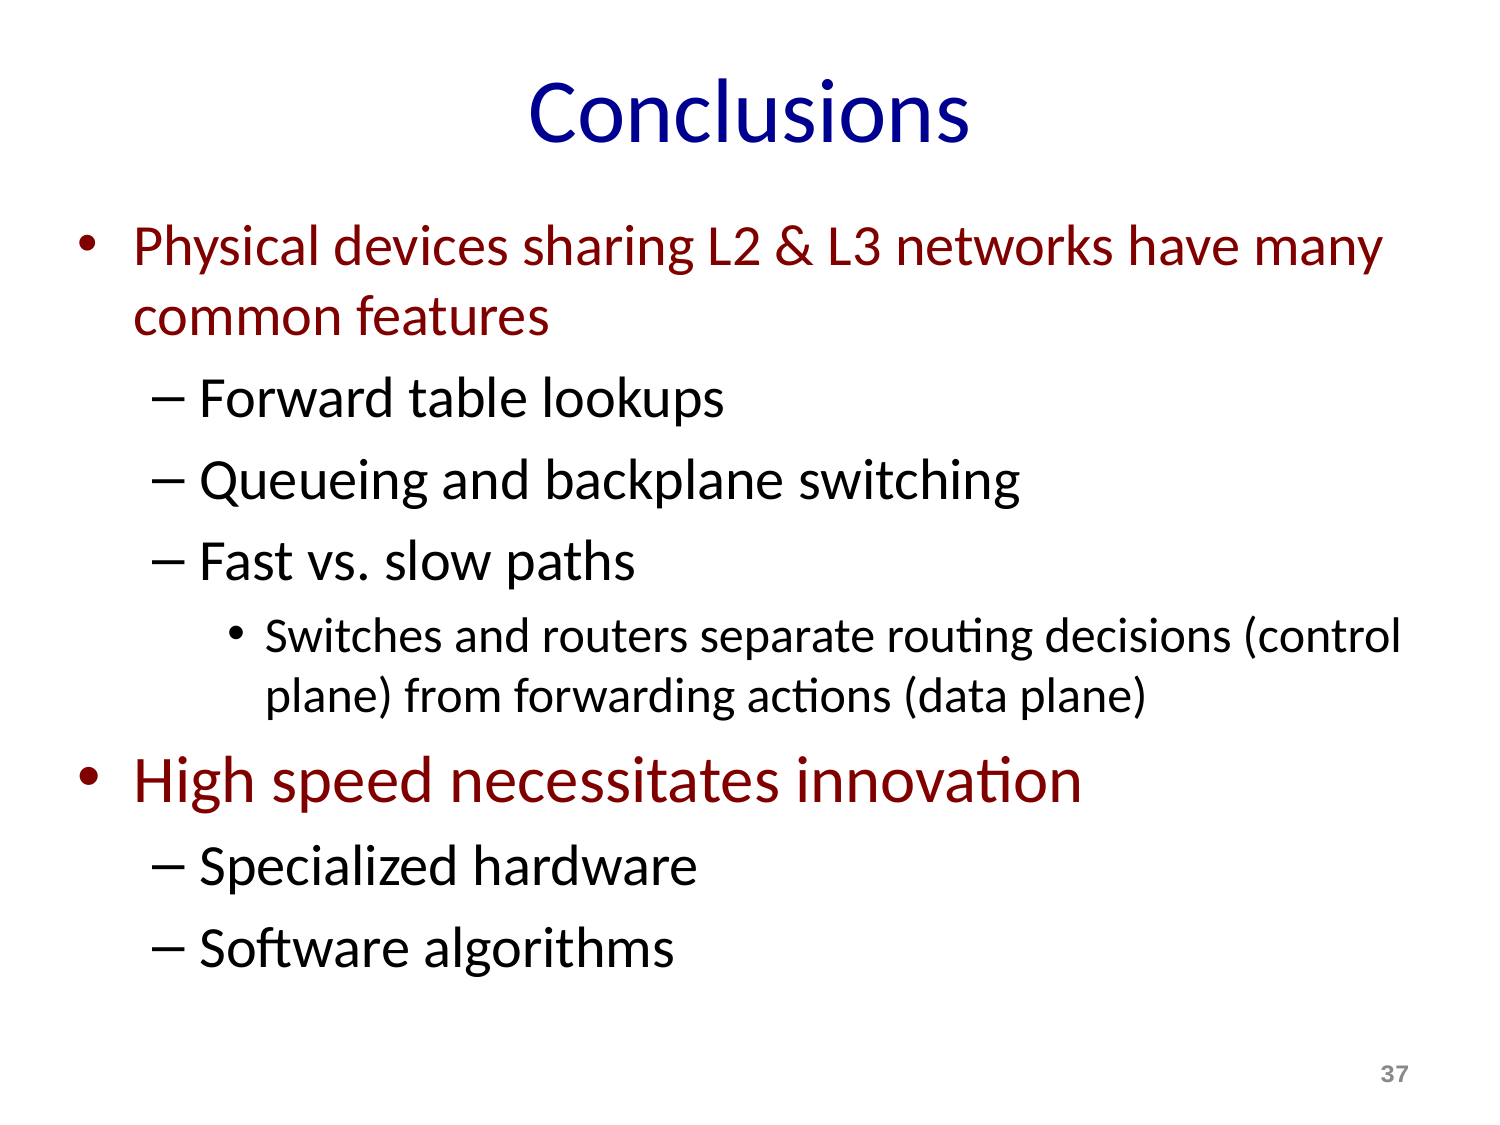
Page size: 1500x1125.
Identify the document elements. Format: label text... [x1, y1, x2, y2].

title Conclusions [75, 12, 1425, 200]
slide_number 37 [1074, 1042, 1425, 1103]
list Physical devices sharing L2 & L3 networks have many common features Forward table lookups Queueing and backplane switching Fast vs. slow paths Switches and routers separate routing decisions (control plane) from forwarding actions (data plane) High speed necessitates innovation Specialized hardware Software algorithms [62, 200, 1463, 1005]
